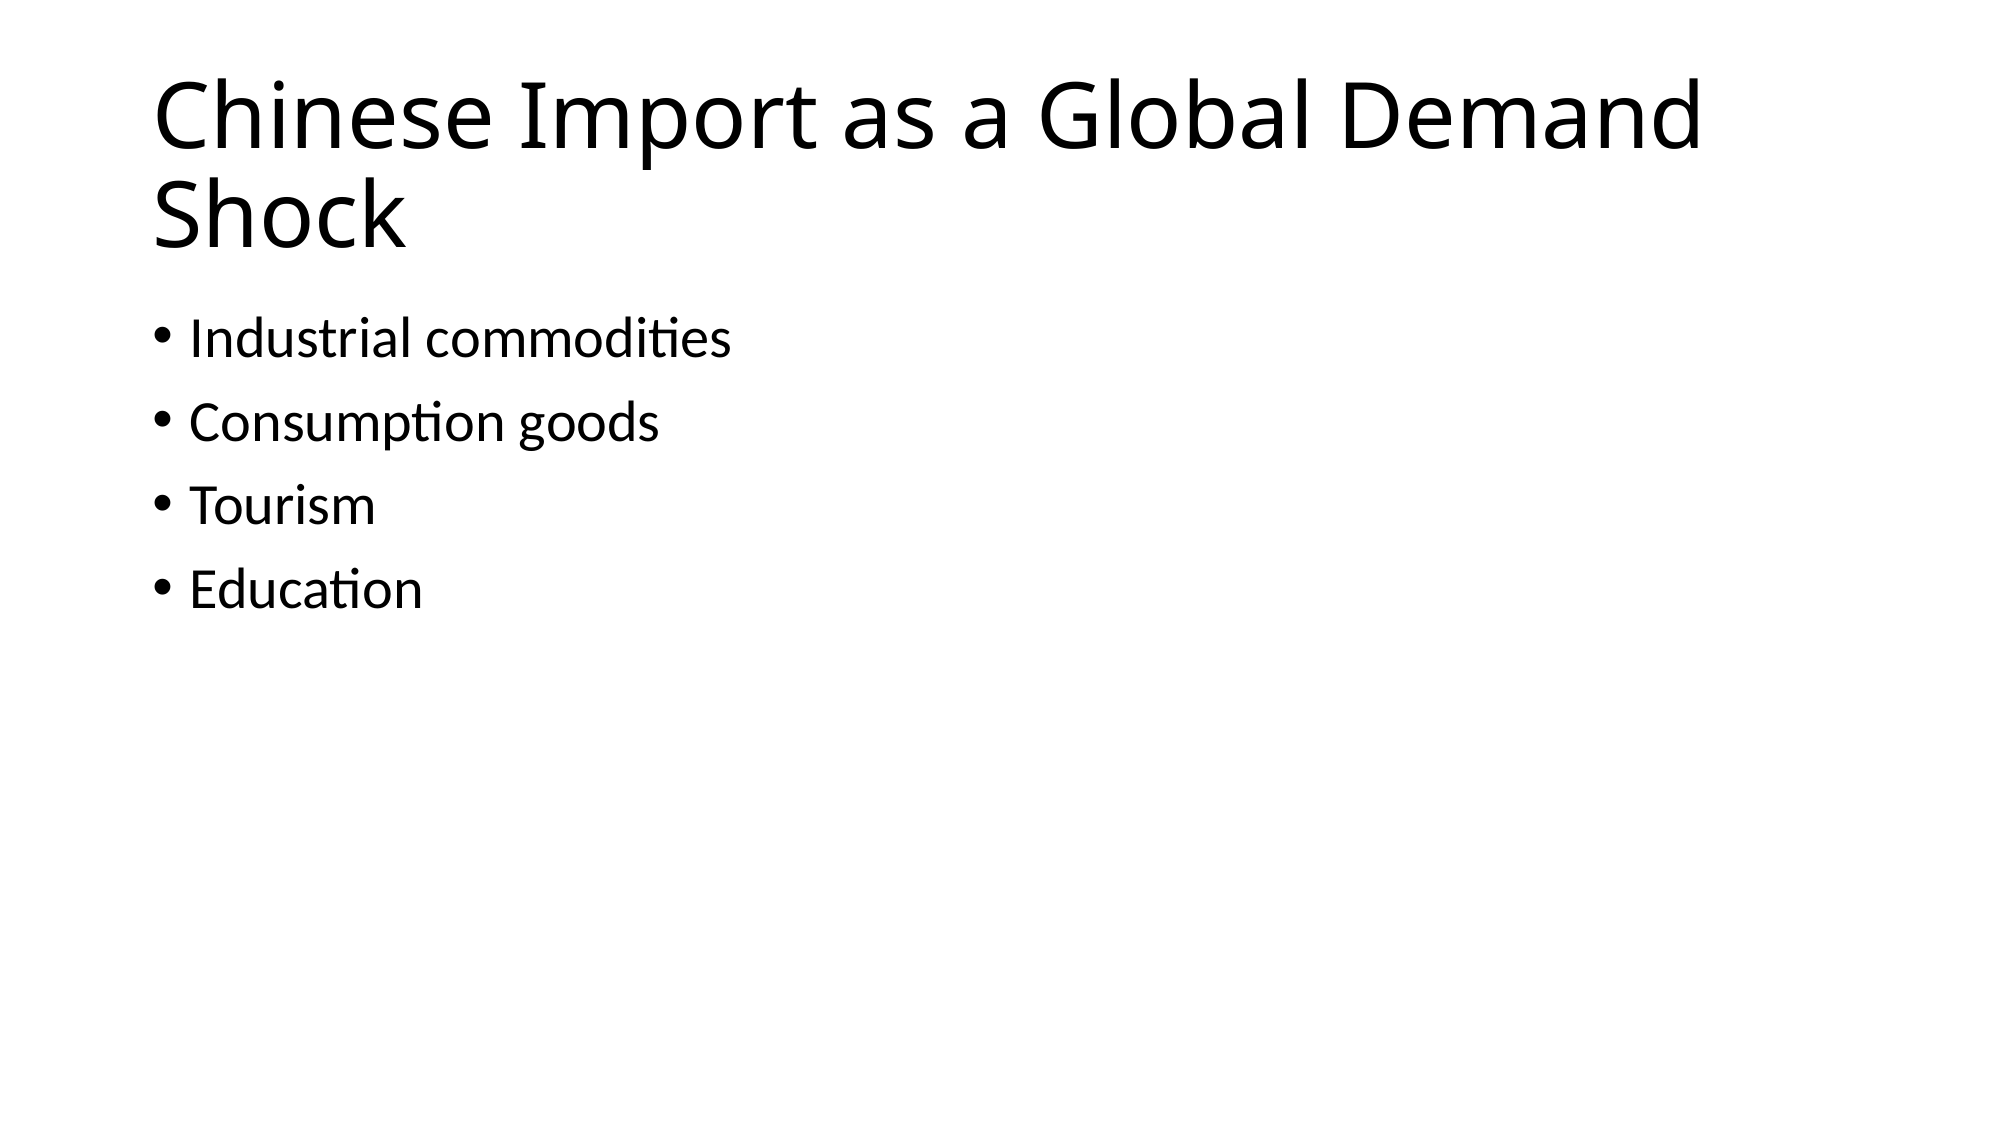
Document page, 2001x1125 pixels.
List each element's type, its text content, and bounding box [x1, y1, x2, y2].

title Chinese Import as a Global Demand Shock [137, 59, 1863, 278]
list Industrial commodities Consumption goods Tourism Education [137, 299, 1863, 1014]
